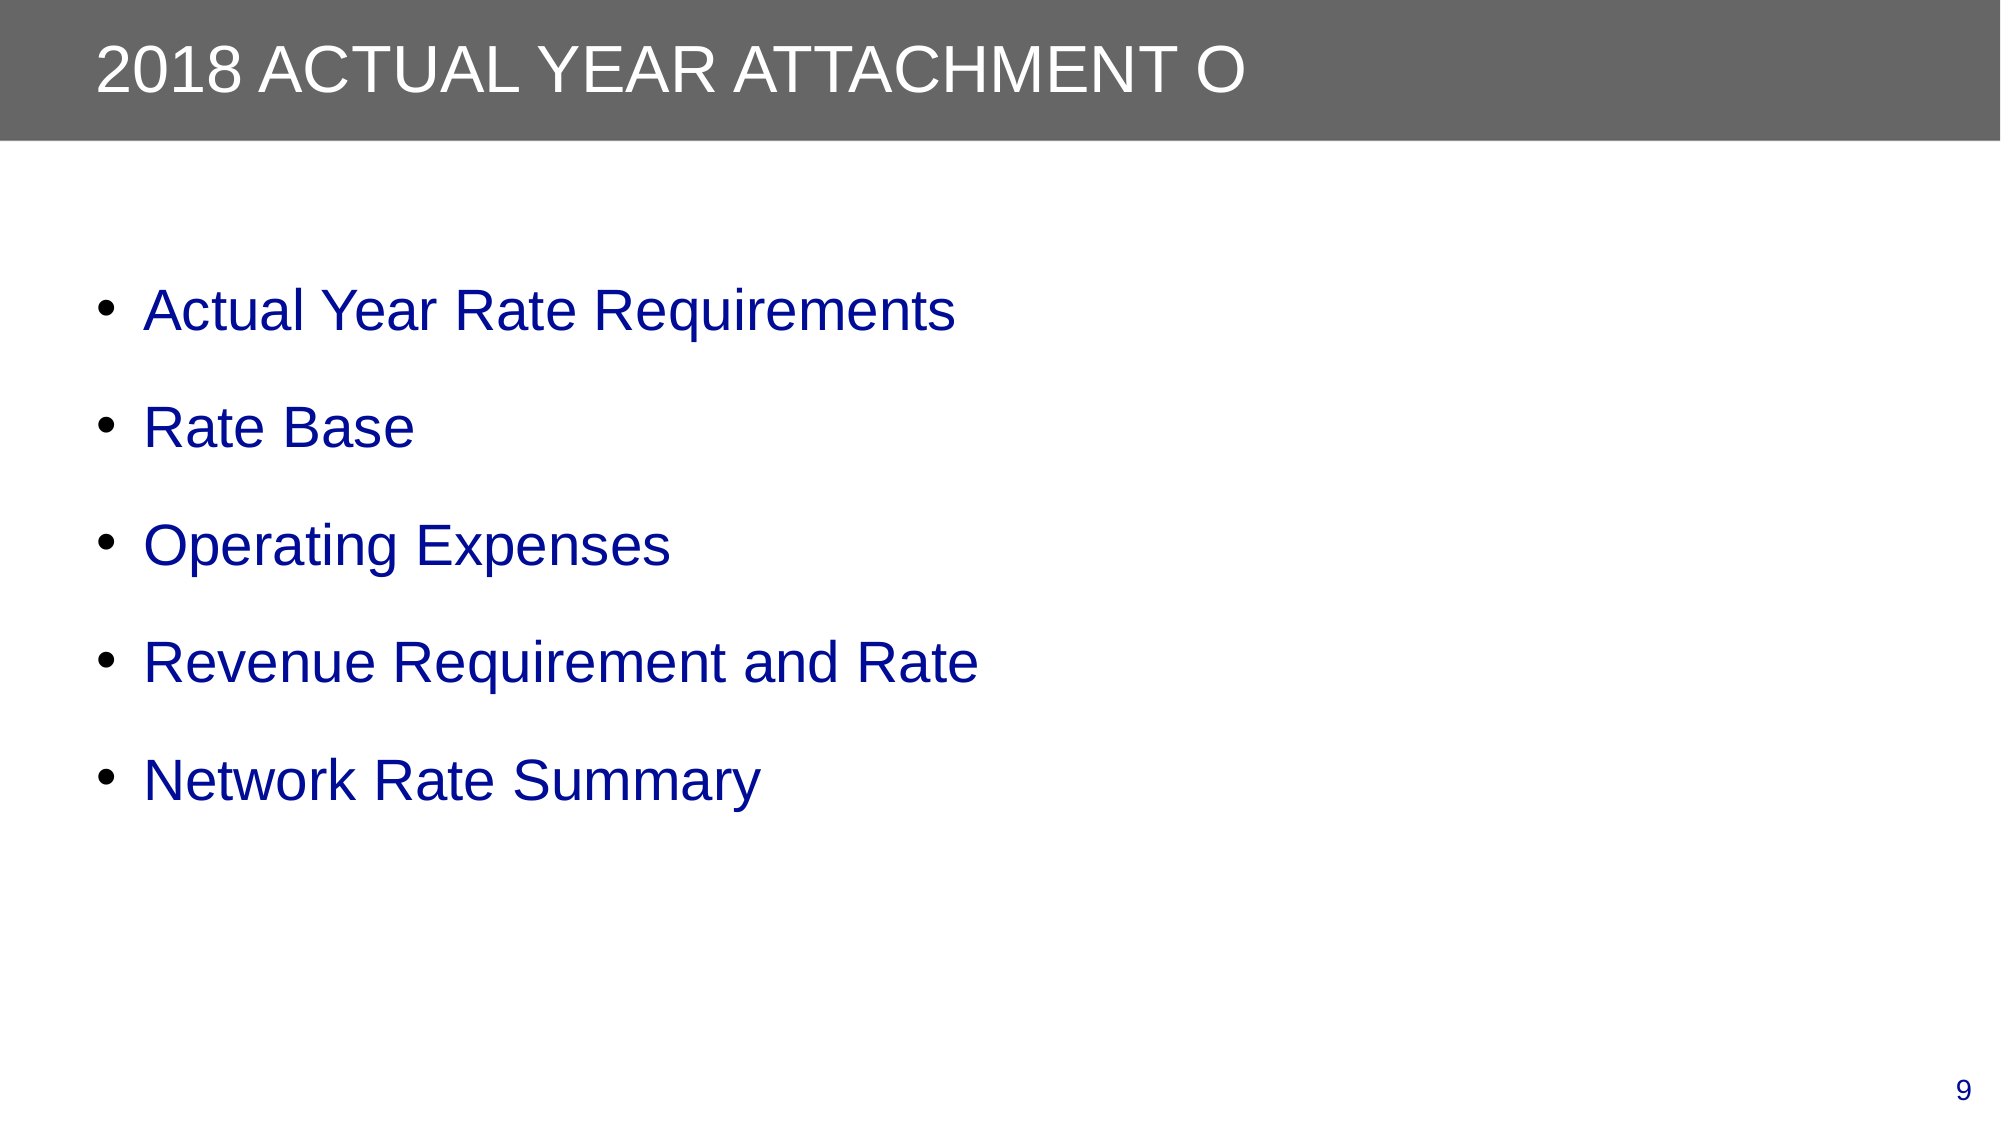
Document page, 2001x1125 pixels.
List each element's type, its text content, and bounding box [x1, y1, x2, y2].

text_box 9 [1911, 1064, 1987, 1115]
picture [0, 0, 2001, 1125]
title 2018 Actual year attachment o [81, 6, 1757, 114]
list Actual Year Rate Requirements Rate Base Operating Expenses Revenue Requirement and Rate Network Rate Summary [81, 229, 1926, 980]
